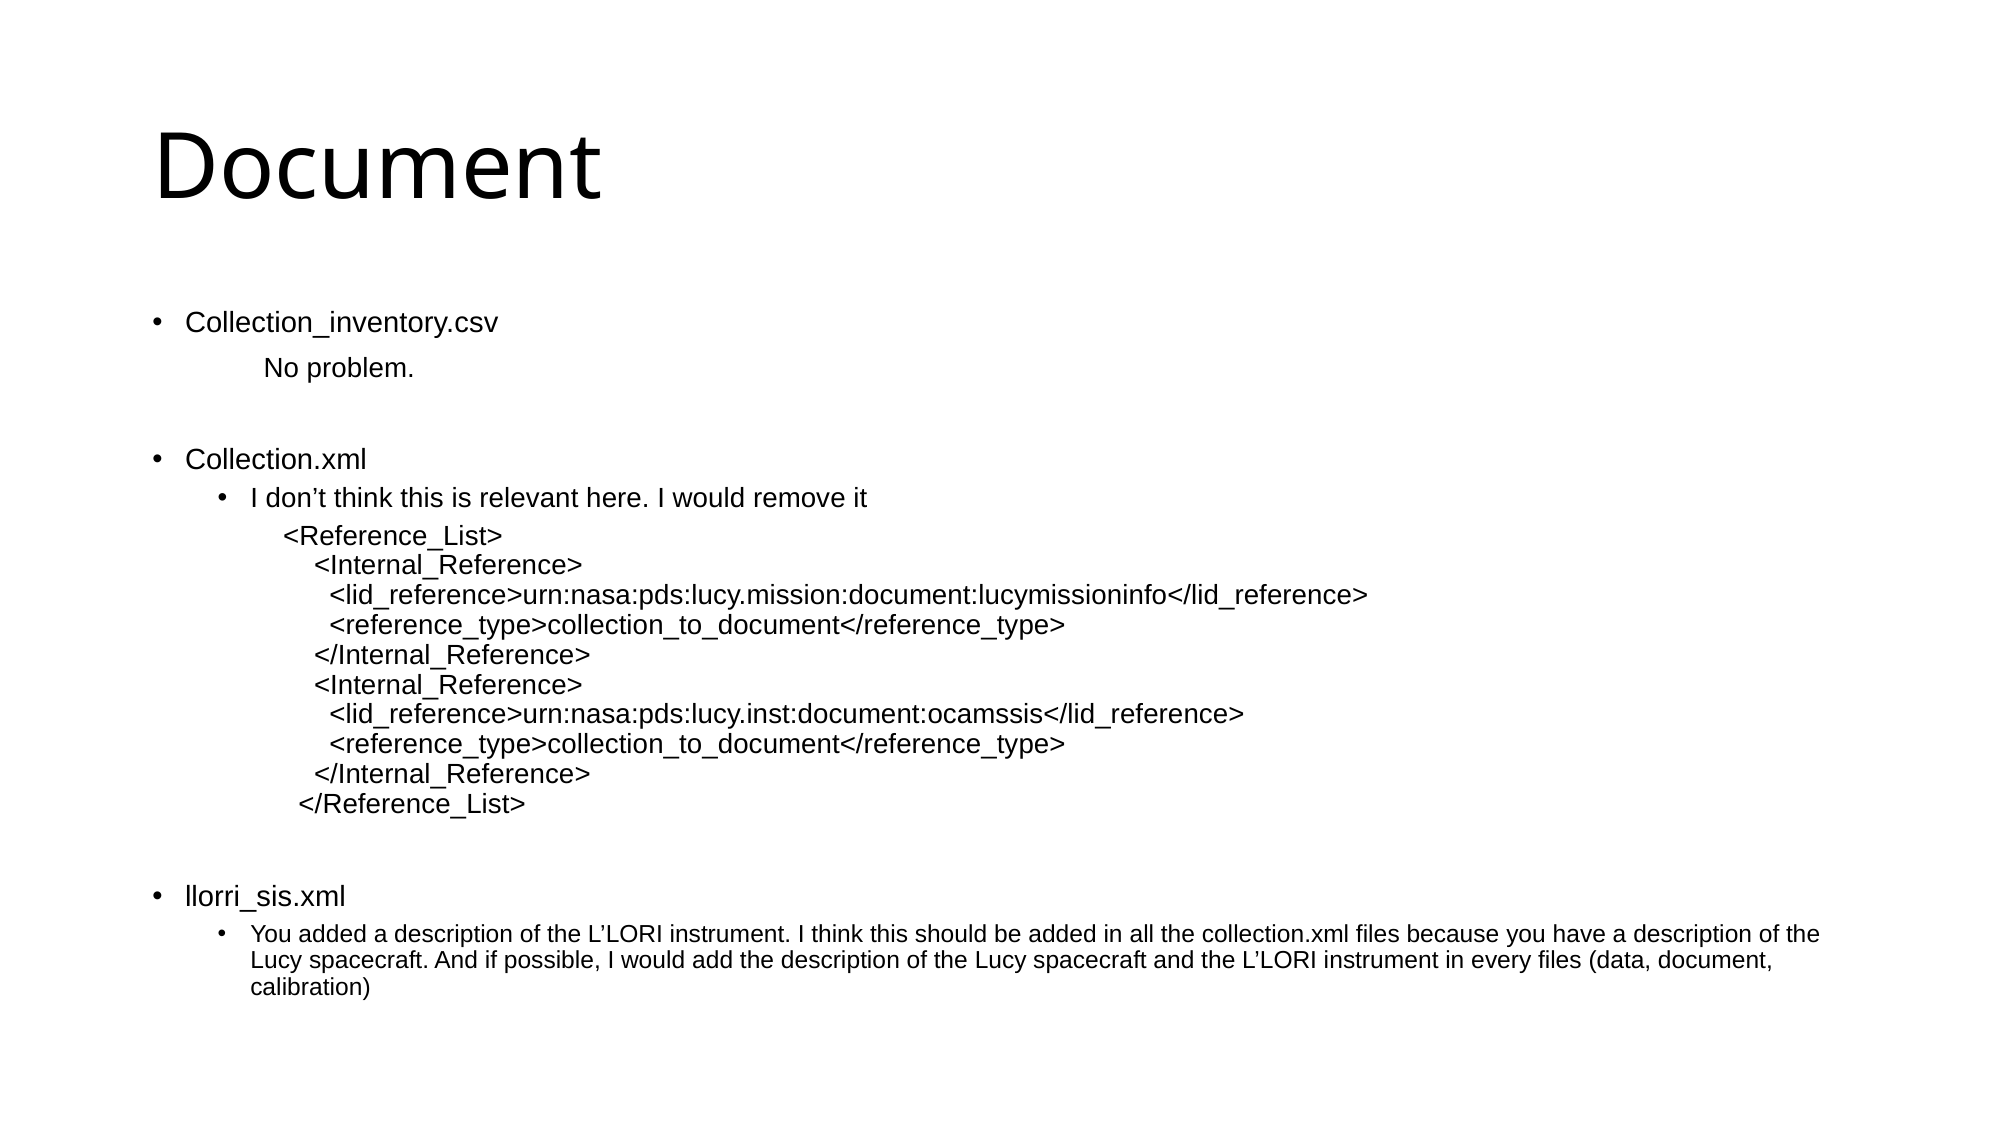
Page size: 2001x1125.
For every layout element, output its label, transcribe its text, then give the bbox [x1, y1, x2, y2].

list Collection_inventory.csv No problem. Collection.xml I don’t think this is relevant here. I would remove it <Reference_List> <Internal_Reference> <lid_reference>urn:nasa:pds:lucy.mission:document:lucymissioninfo</lid_reference> <reference_type>collection_to_document</reference_type> </Internal_Reference> <Internal_Reference> <lid_reference>urn:nasa:pds:lucy.inst:document:ocamssis</lid_reference> <reference_type>collection_to_document</reference_type> </Internal_Reference> </Reference_List> llorri_sis.xml You added a description of the L’LORI instrument. I think this should be added in all the collection.xml files because you have a description of the Lucy spacecraft. And if possible, I would add the description of the Lucy spacecraft and the L’LORI instrument in every files (data, document, calibration) [137, 299, 1863, 1014]
title Document [137, 59, 1863, 278]
